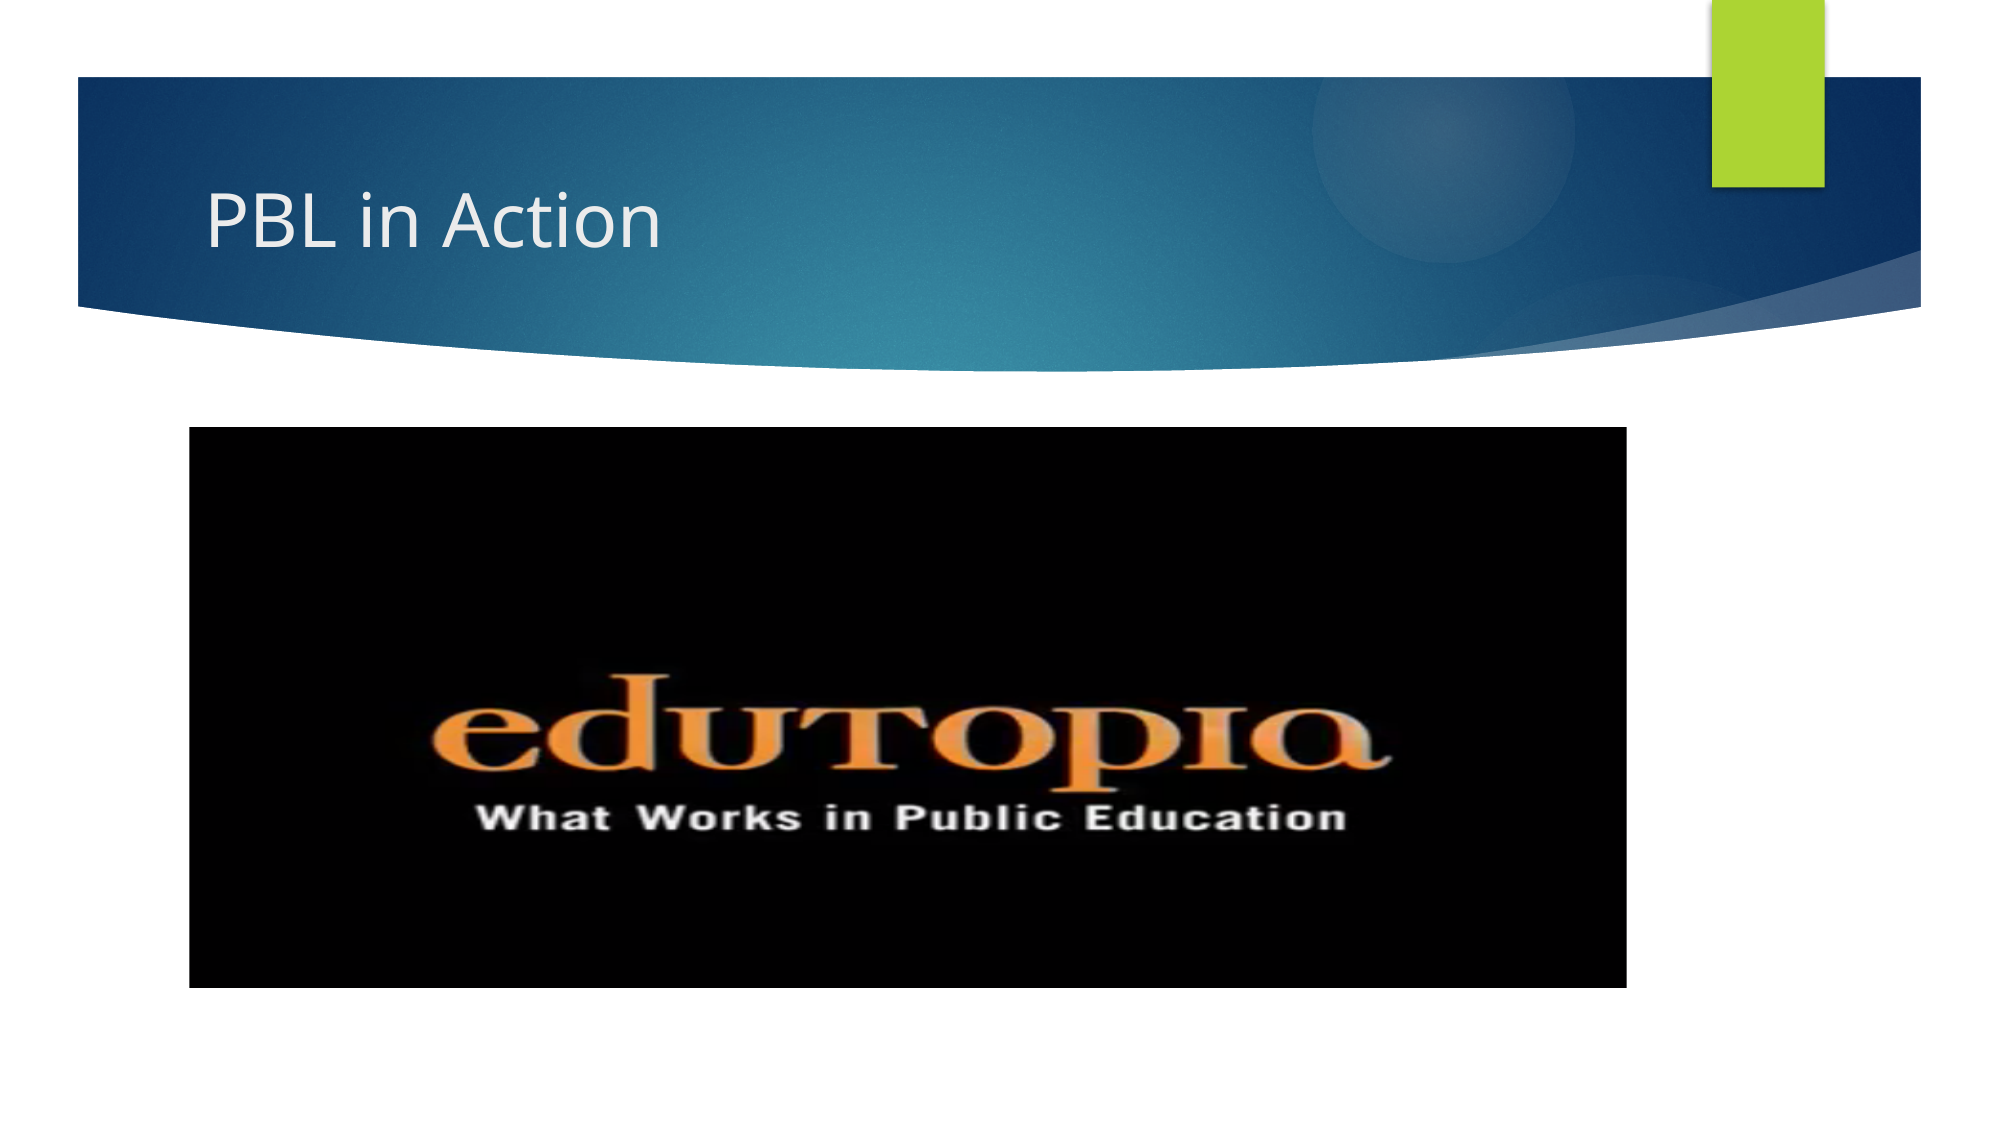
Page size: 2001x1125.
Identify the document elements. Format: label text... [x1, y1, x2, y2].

picture [189, 426, 1627, 988]
title PBL in Action [189, 159, 1627, 276]
